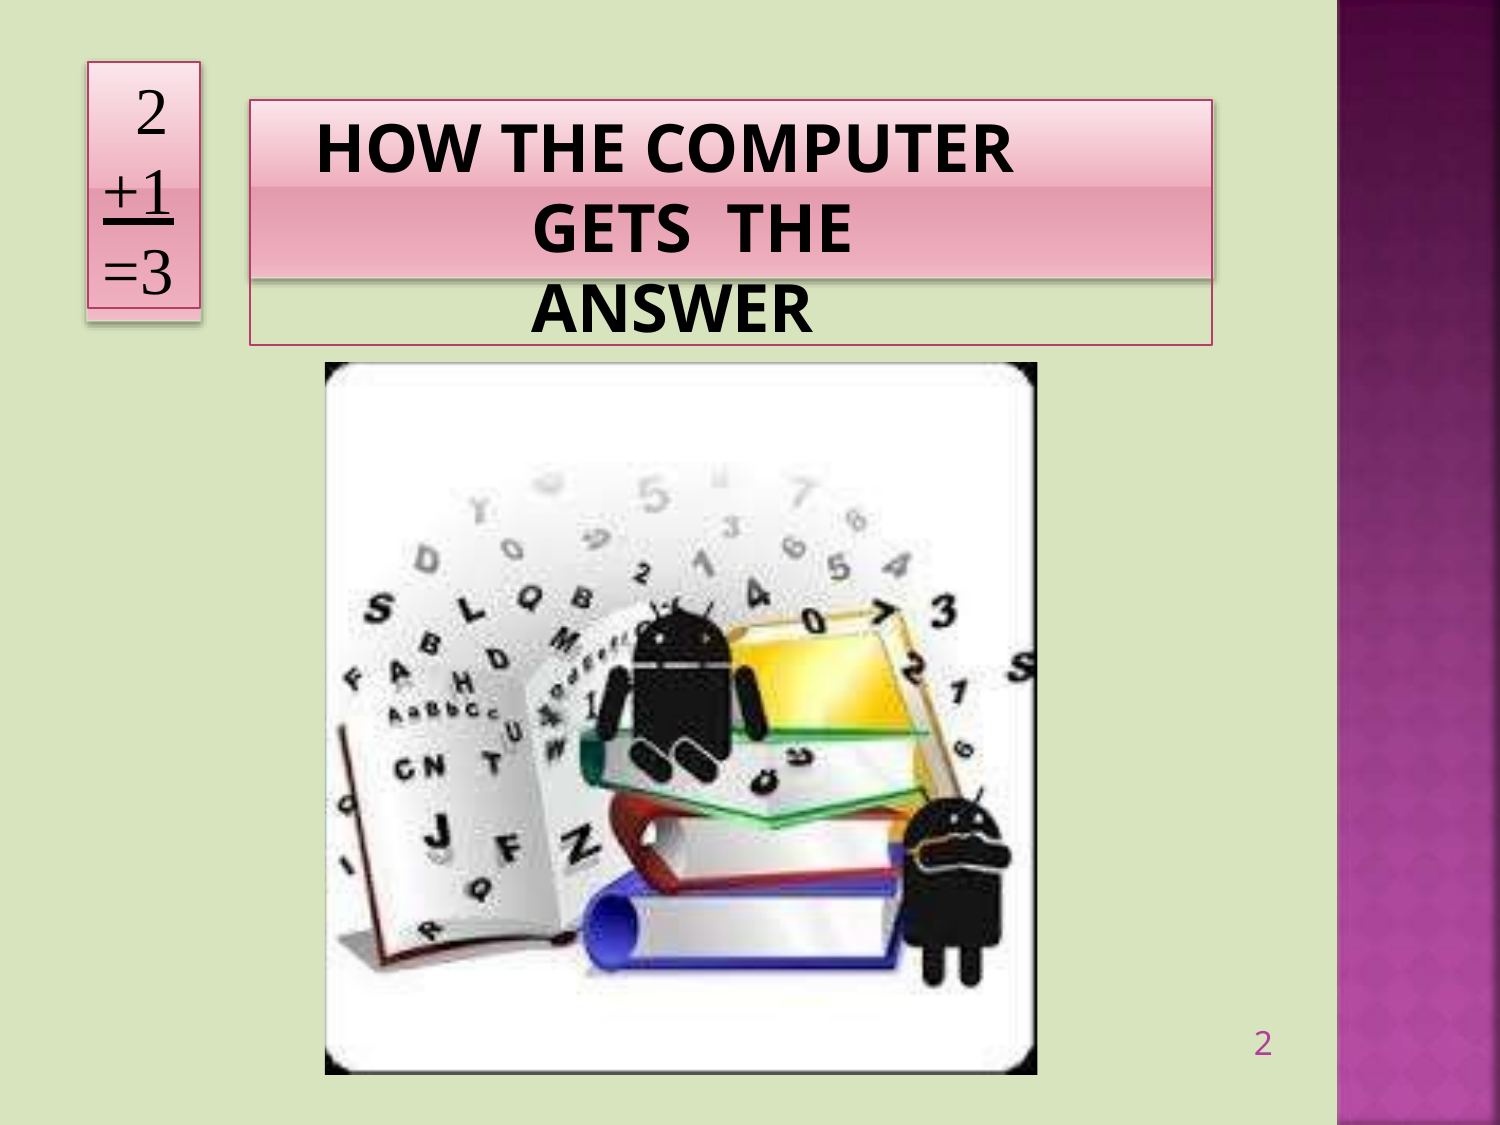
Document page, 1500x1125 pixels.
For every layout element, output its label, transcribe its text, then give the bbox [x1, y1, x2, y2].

text_box [1217, 94, 1223, 291]
text_box HOW THE COMPUTER GETS THE ANSWER [249, 99, 1213, 346]
text_box [87, 308, 200, 320]
text_box 2 +1 =3 [87, 62, 200, 308]
slide_number 2 [1207, 1009, 1276, 1125]
text_box [265, 82, 1217, 321]
picture [1337, 0, 1500, 1125]
text_box [240, 94, 265, 291]
text_box [324, 362, 1038, 1075]
text_box [53, 45, 223, 363]
